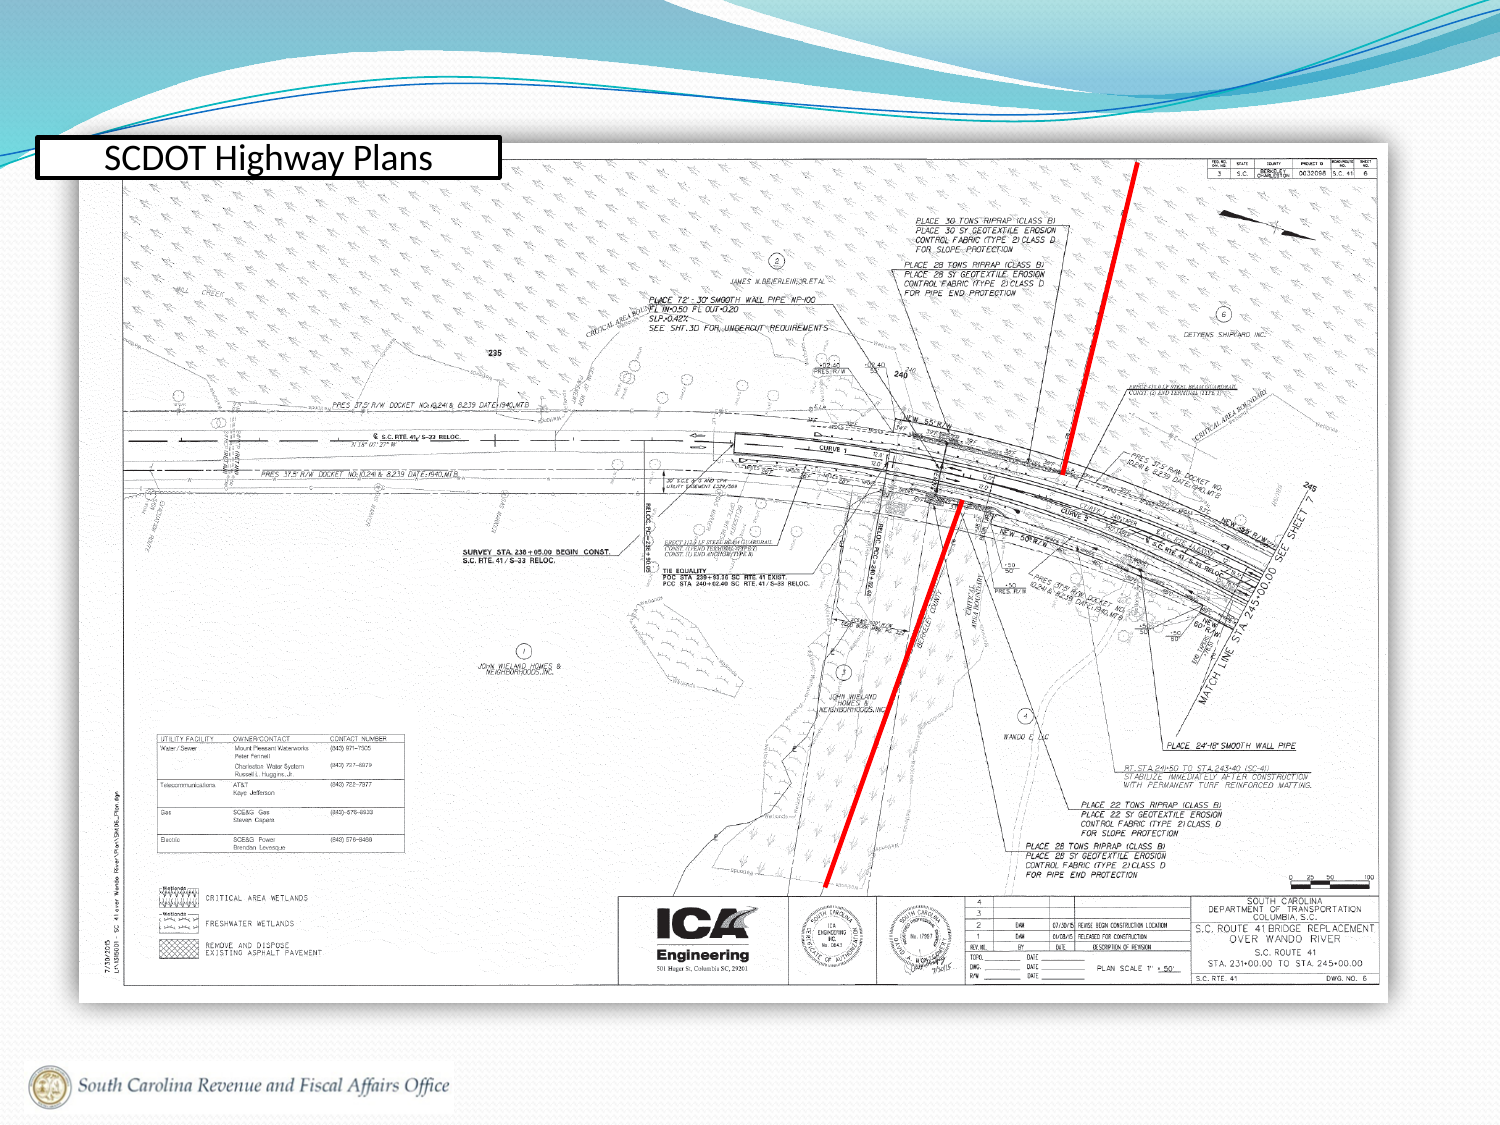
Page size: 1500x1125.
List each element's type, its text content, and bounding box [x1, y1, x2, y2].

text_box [824, 499, 963, 888]
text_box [1062, 162, 1138, 476]
picture [79, 143, 1388, 1003]
picture [24, 1061, 454, 1115]
text_box SCDOT Highway Plans [35, 135, 502, 180]
